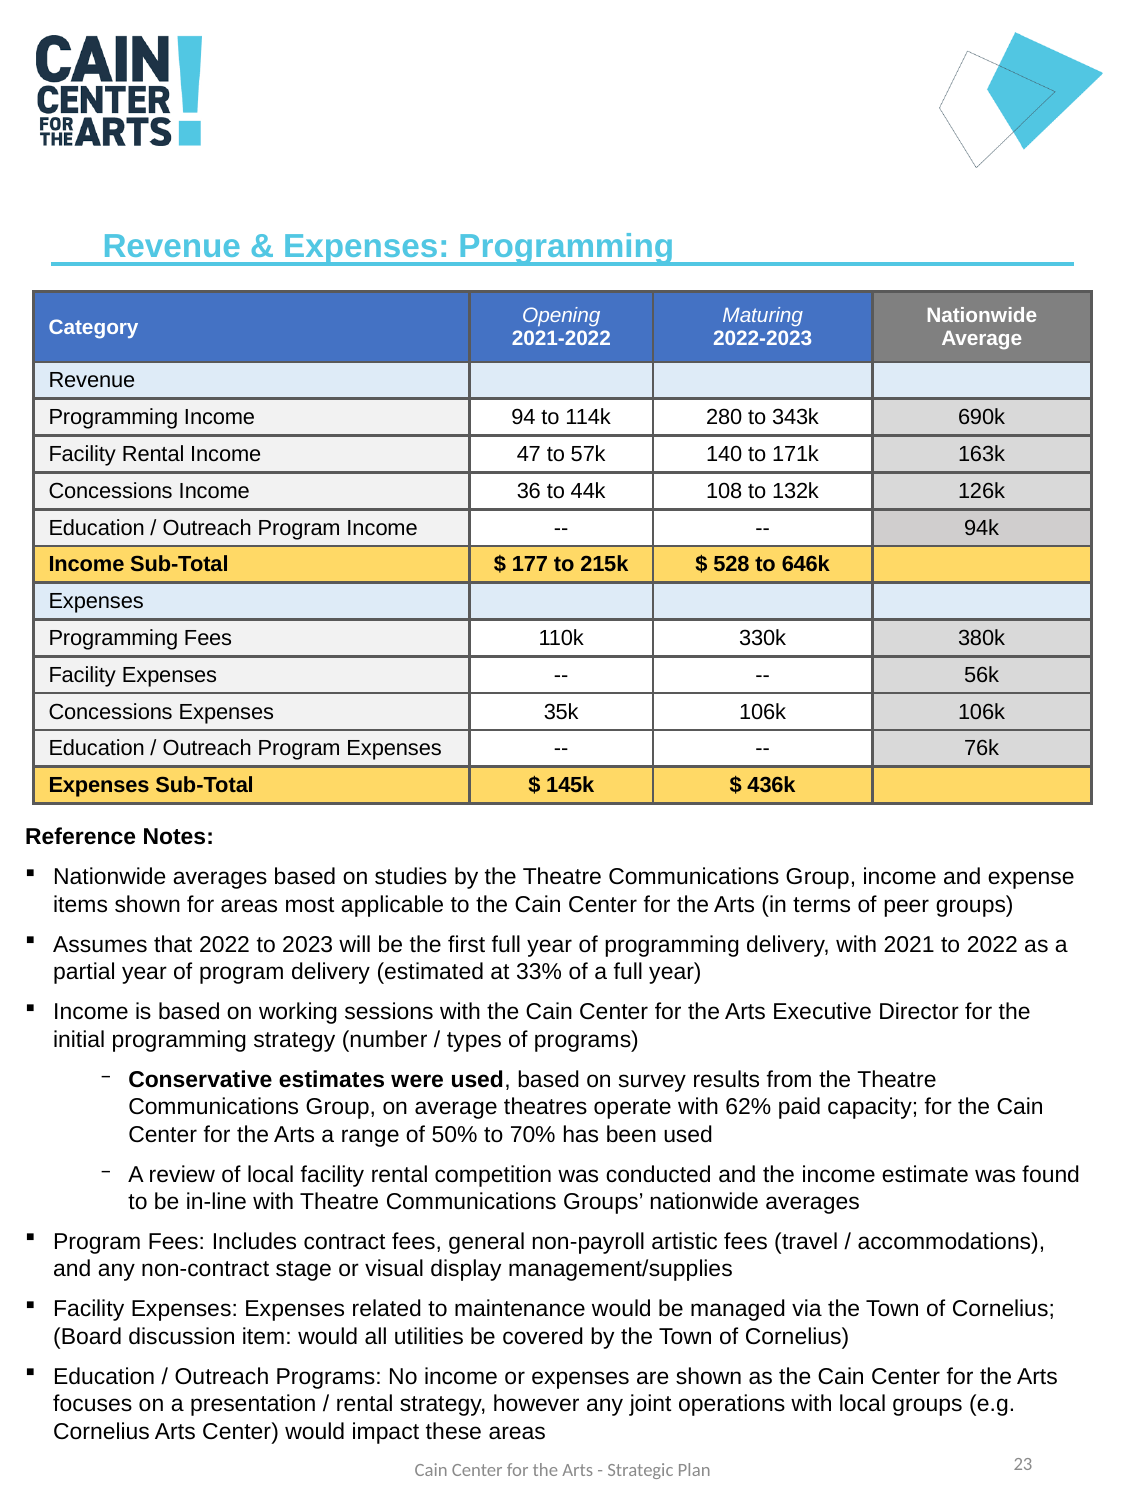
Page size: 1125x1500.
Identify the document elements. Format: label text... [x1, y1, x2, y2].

text_box Revenue & Expenses: Programming [87, 266, 1038, 272]
text_box Revenue & Expenses: Programming [87, 214, 1038, 262]
table_cell 140 to 171k [654, 437, 871, 471]
table_cell 94k [874, 511, 1090, 545]
table_cell Expenses [35, 584, 468, 618]
table_cell Concessions Income [35, 474, 468, 508]
table_cell [654, 363, 871, 397]
table_cell Income Sub-Total [35, 547, 468, 581]
table_cell -- [654, 511, 871, 545]
table_cell Programming Income [35, 400, 468, 434]
table_header Maturing 2022-2023 [654, 293, 871, 361]
table_cell $ 145k [471, 768, 652, 802]
table_cell 47 to 57k [471, 437, 652, 471]
table_cell 94 to 114k [471, 400, 652, 434]
table_cell Facility Rental Income [35, 437, 468, 471]
table_cell -- [654, 658, 871, 692]
table_cell [471, 363, 652, 397]
table_cell -- [471, 511, 652, 545]
table_cell 163k [874, 437, 1090, 471]
table_cell Programming Fees [35, 621, 468, 655]
table_header Category [35, 293, 468, 361]
table_cell [874, 768, 1090, 802]
table_cell 110k [471, 621, 652, 655]
table_header Opening 2021-2022 [471, 293, 652, 361]
table_cell Expenses Sub-Total [35, 768, 468, 802]
table_cell $ 436k [654, 768, 871, 802]
table_cell Facility Expenses [35, 658, 468, 692]
table_cell Concessions Expenses [35, 694, 468, 729]
table_cell 280 to 343k [654, 400, 871, 434]
table_cell -- [471, 658, 652, 692]
table_cell 36 to 44k [471, 474, 652, 508]
slide_number 23 [794, 1452, 1048, 1500]
table_cell -- [654, 731, 871, 765]
table_cell $ 528 to 646k [654, 547, 871, 581]
table_cell [654, 584, 871, 618]
table_cell 380k [874, 621, 1090, 655]
table_cell $ 177 to 215k [471, 547, 652, 581]
text_box Cain Center for the Arts - Strategic Plan [372, 1429, 753, 1500]
text_box Reference Notes: Nationwide averages based on studies by the Theatre Communications Group, income and expense items shown for areas most applicable to the Cain Center for the Arts (in terms of peer groups) Assumes that 2022 to 2023 will be the first full year of programming delivery, with 2021 to 2022 as a partial year of program delivery (estimated at 33% of a full year) Income is based on working sessions with the Cain Center for the Arts Executive Director for the initial programming strategy (number / types of programs) Conservative estimates were used, based on survey results from the Theatre Communications Group, on average theatres operate with 62% paid capacity; for the Cain Center for the Arts a range of 50% to 70% has been used A review of local facility rental competition was conducted and the income estimate was found to be in-line with Theatre Communications Groups’ nationwide averages Program Fees: Includes contract fees, general non-payroll artistic fees (travel / accommodations), and any non-contract stage or visual display management/supplies Facility Expenses: Expenses related to maintenance would be managed via the Town of Cornelius; (Board discussion item: would all utilities be covered by the Town of Cornelius) Education / Outreach Programs: No income or expenses are shown as the Cain Center for the Arts focuses on a presentation / rental strategy, however any joint operations with local groups (e.g. Cornelius Arts Center) would impact these areas [10, 814, 1103, 1452]
table_cell 108 to 132k [654, 474, 871, 508]
table_cell 690k [874, 400, 1090, 434]
table_cell -- [471, 731, 652, 765]
table_cell Education / Outreach Program Income [35, 511, 468, 545]
table_cell [874, 547, 1090, 581]
table_cell Revenue [35, 363, 468, 397]
table_cell 330k [654, 621, 871, 655]
table_cell 56k [874, 658, 1090, 692]
table_cell 126k [874, 474, 1090, 508]
table_cell [874, 363, 1090, 397]
table_cell 76k [874, 731, 1090, 765]
table_cell [874, 584, 1090, 618]
picture [35, 35, 202, 147]
table_header Nationwide Average [874, 293, 1090, 361]
table_cell 35k [471, 694, 652, 729]
table_cell [471, 584, 652, 618]
table_cell 106k [654, 694, 871, 729]
picture [939, 32, 1103, 168]
table_cell 106k [874, 694, 1090, 729]
table_cell Education / Outreach Program Expenses [35, 731, 468, 765]
